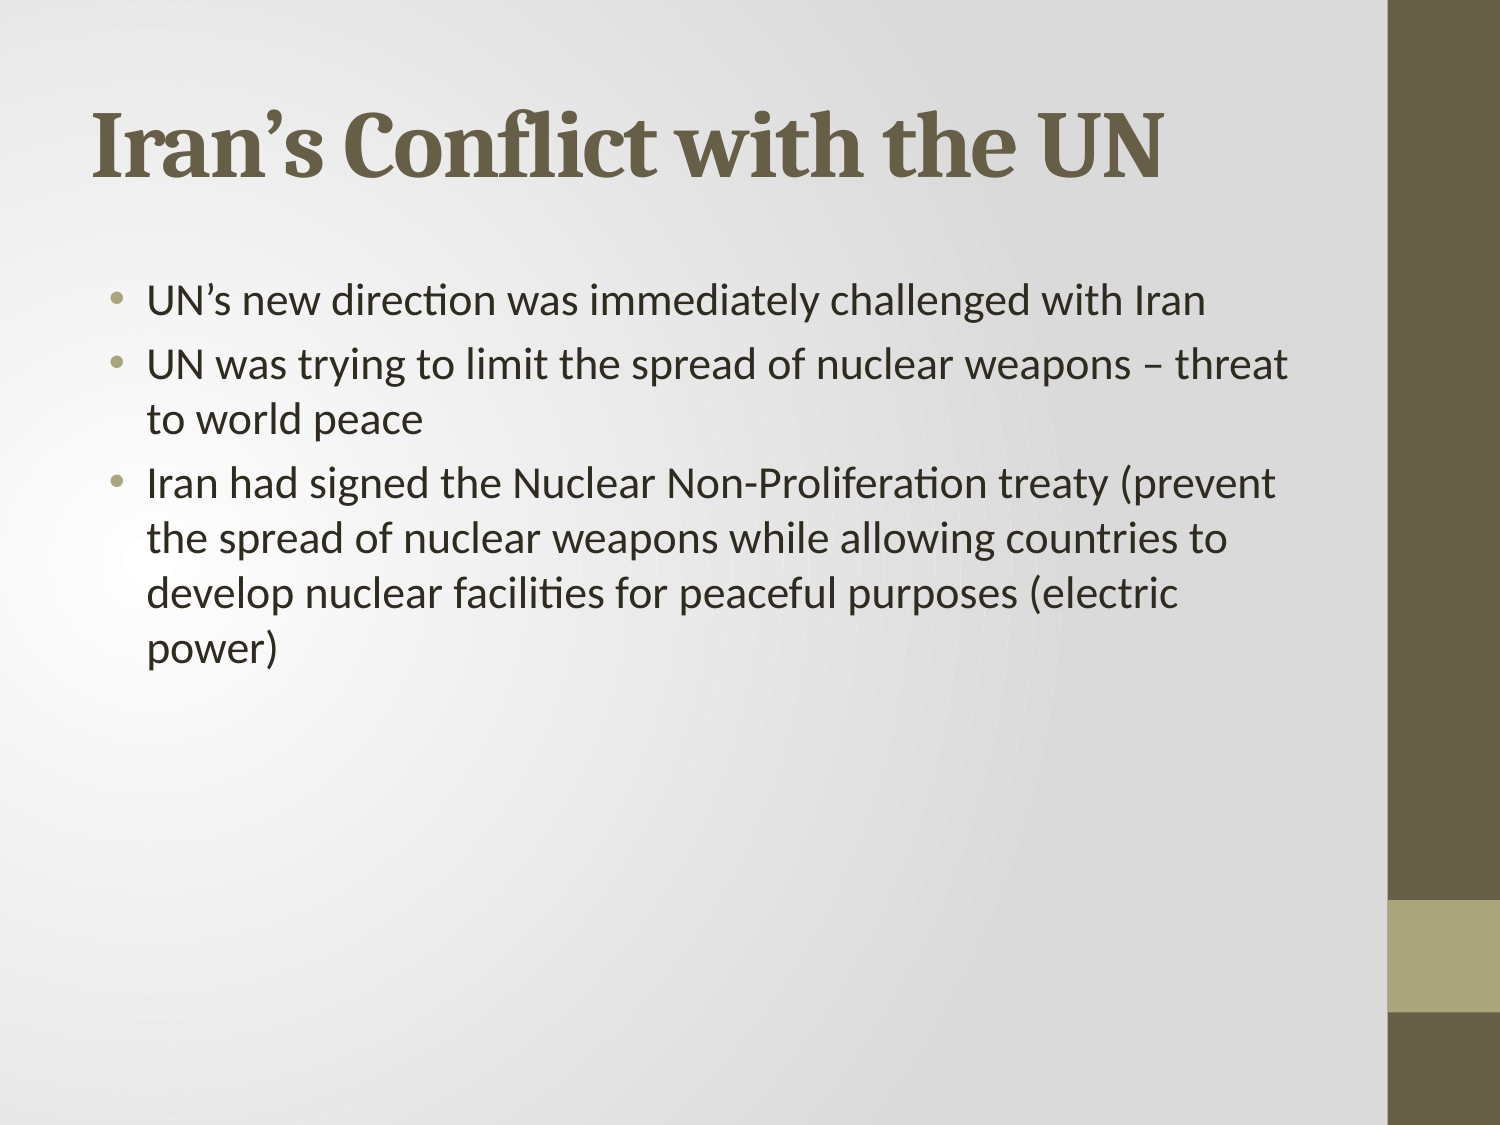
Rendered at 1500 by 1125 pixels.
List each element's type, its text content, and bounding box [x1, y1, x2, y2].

title Iran’s Conflict with the UN [75, 45, 1325, 233]
list UN’s new direction was immediately challenged with Iran UN was trying to limit the spread of nuclear weapons – threat to world peace Iran had signed the Nuclear Non-Proliferation treaty (prevent the spread of nuclear weapons while allowing countries to develop nuclear facilities for peaceful purposes (electric power) [75, 262, 1325, 1050]
